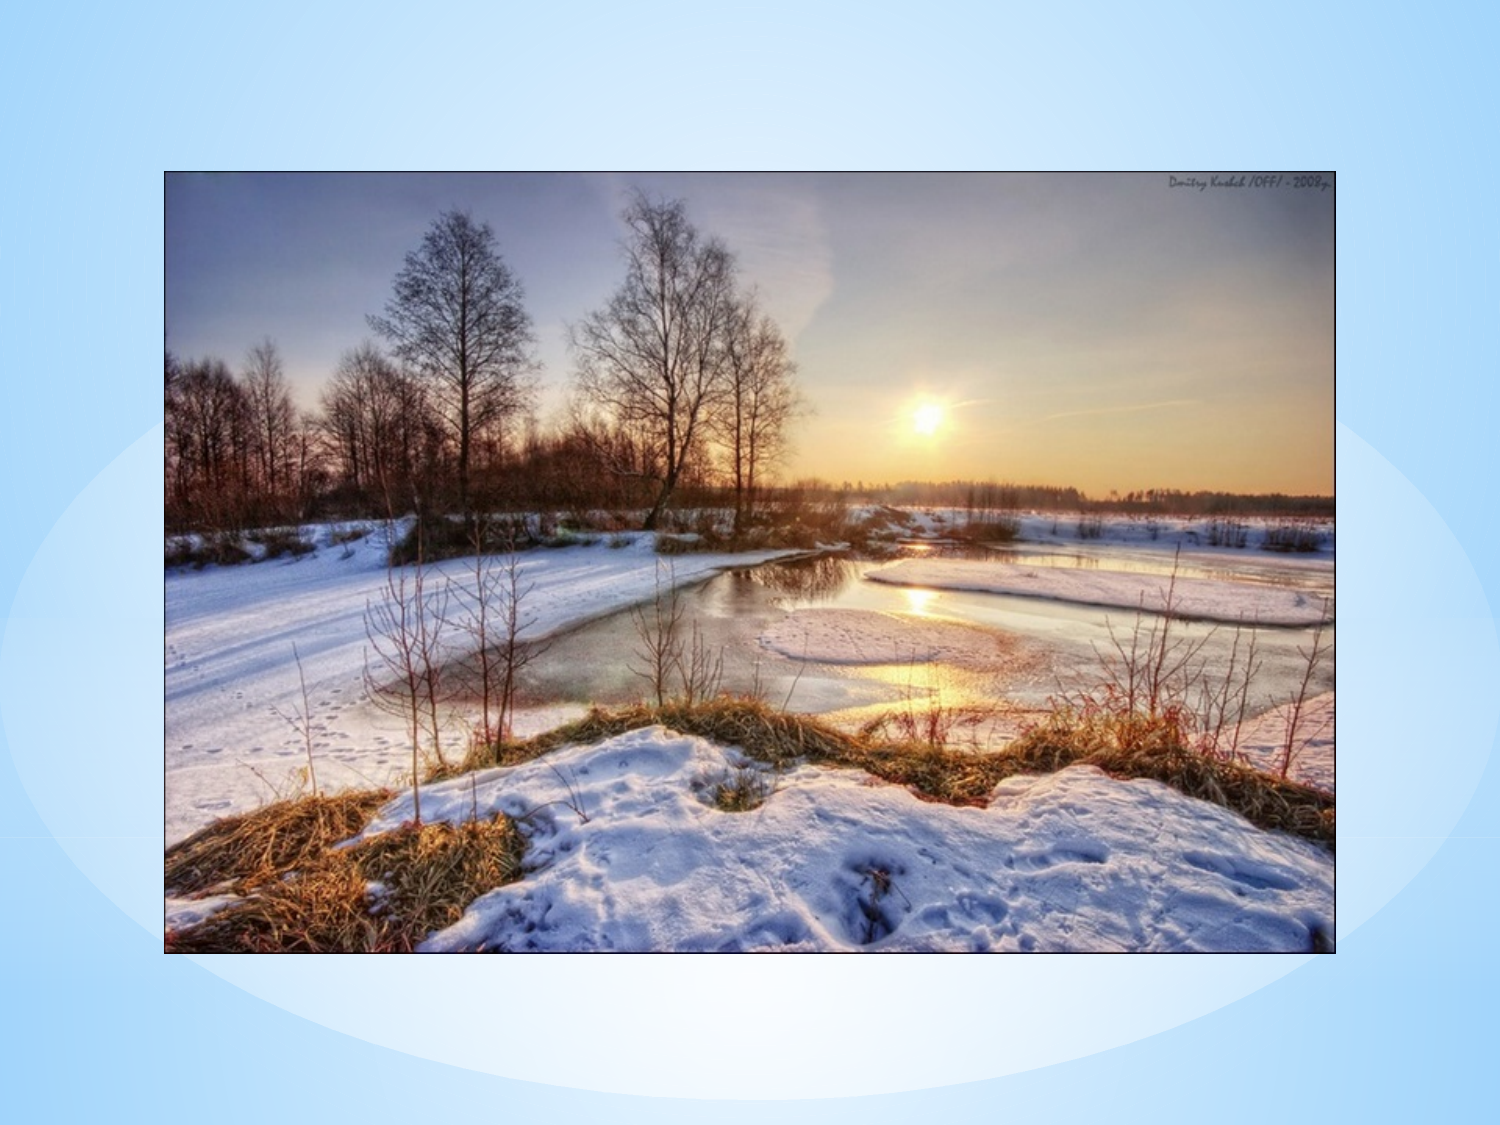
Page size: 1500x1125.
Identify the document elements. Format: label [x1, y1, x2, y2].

picture [163, 170, 1337, 955]
